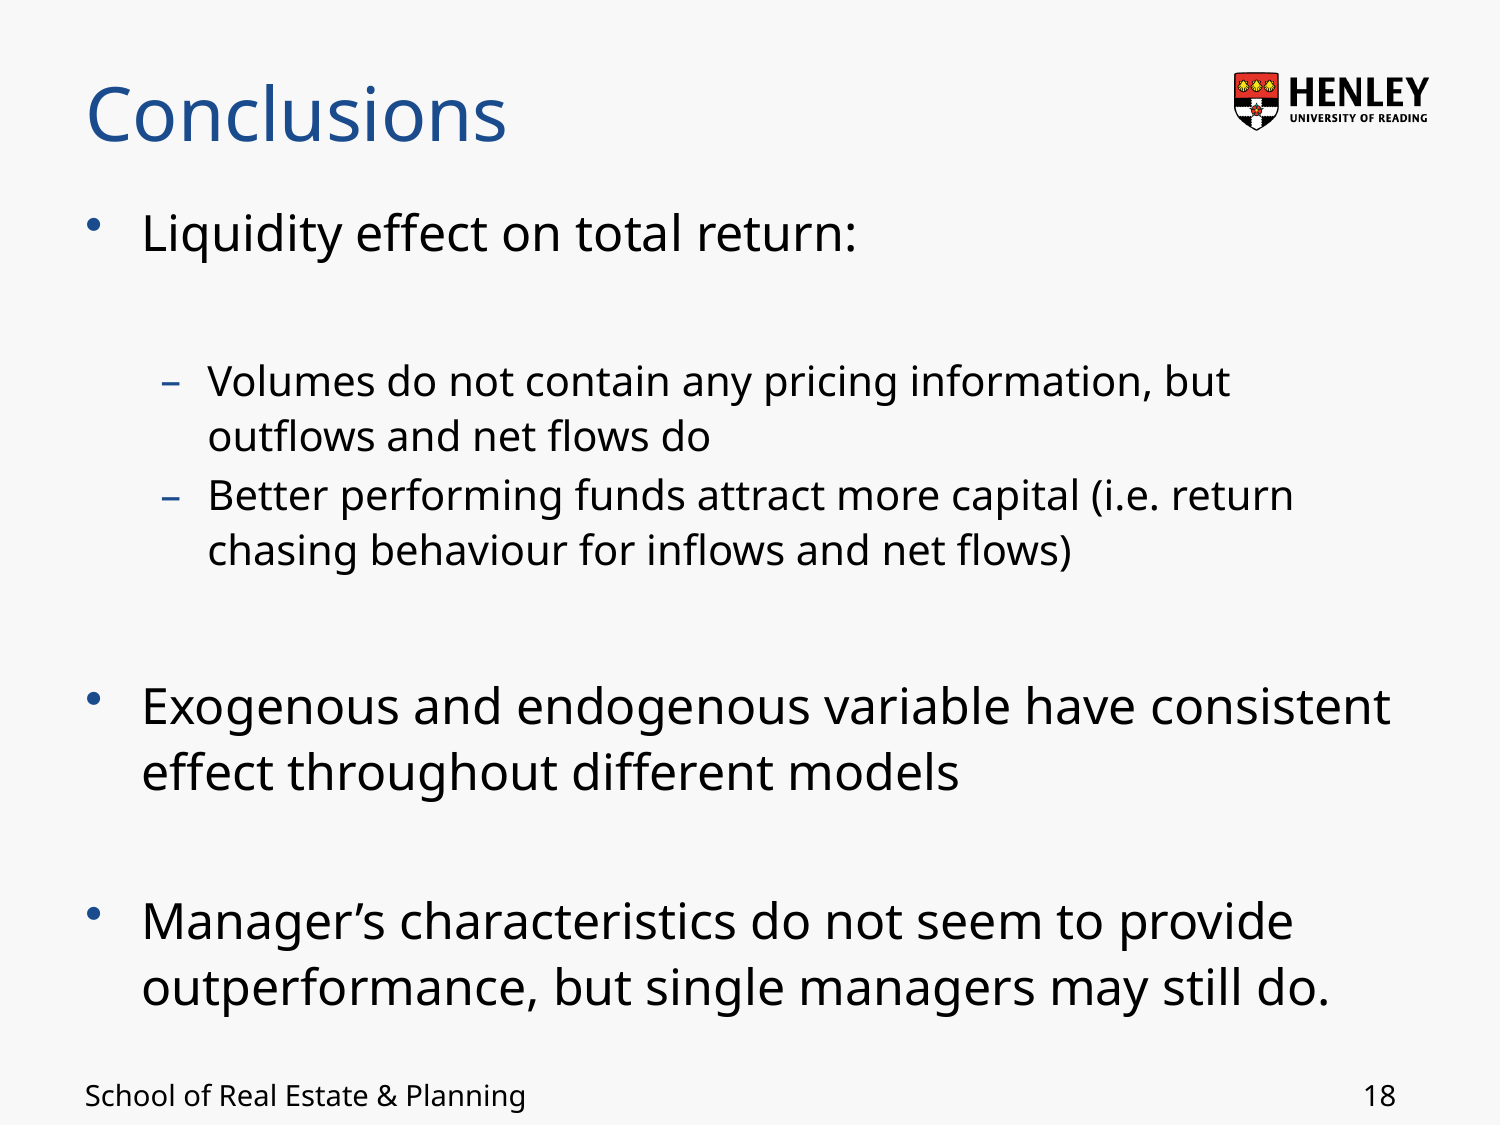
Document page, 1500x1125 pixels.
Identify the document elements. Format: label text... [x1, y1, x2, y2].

slide_number 18 [1324, 1069, 1436, 1125]
picture [1234, 71, 1429, 136]
list Liquidity effect on total return: Volumes do not contain any pricing information, but outflows and net flows do Better performing funds attract more capital (i.e. return chasing behaviour for inflows and net flows) Exogenous and endogenous variable have consistent effect throughout different models Manager’s characteristics do not seem to provide outperformance, but single managers may still do. [70, 187, 1426, 1044]
title Conclusions [70, 44, 1219, 165]
